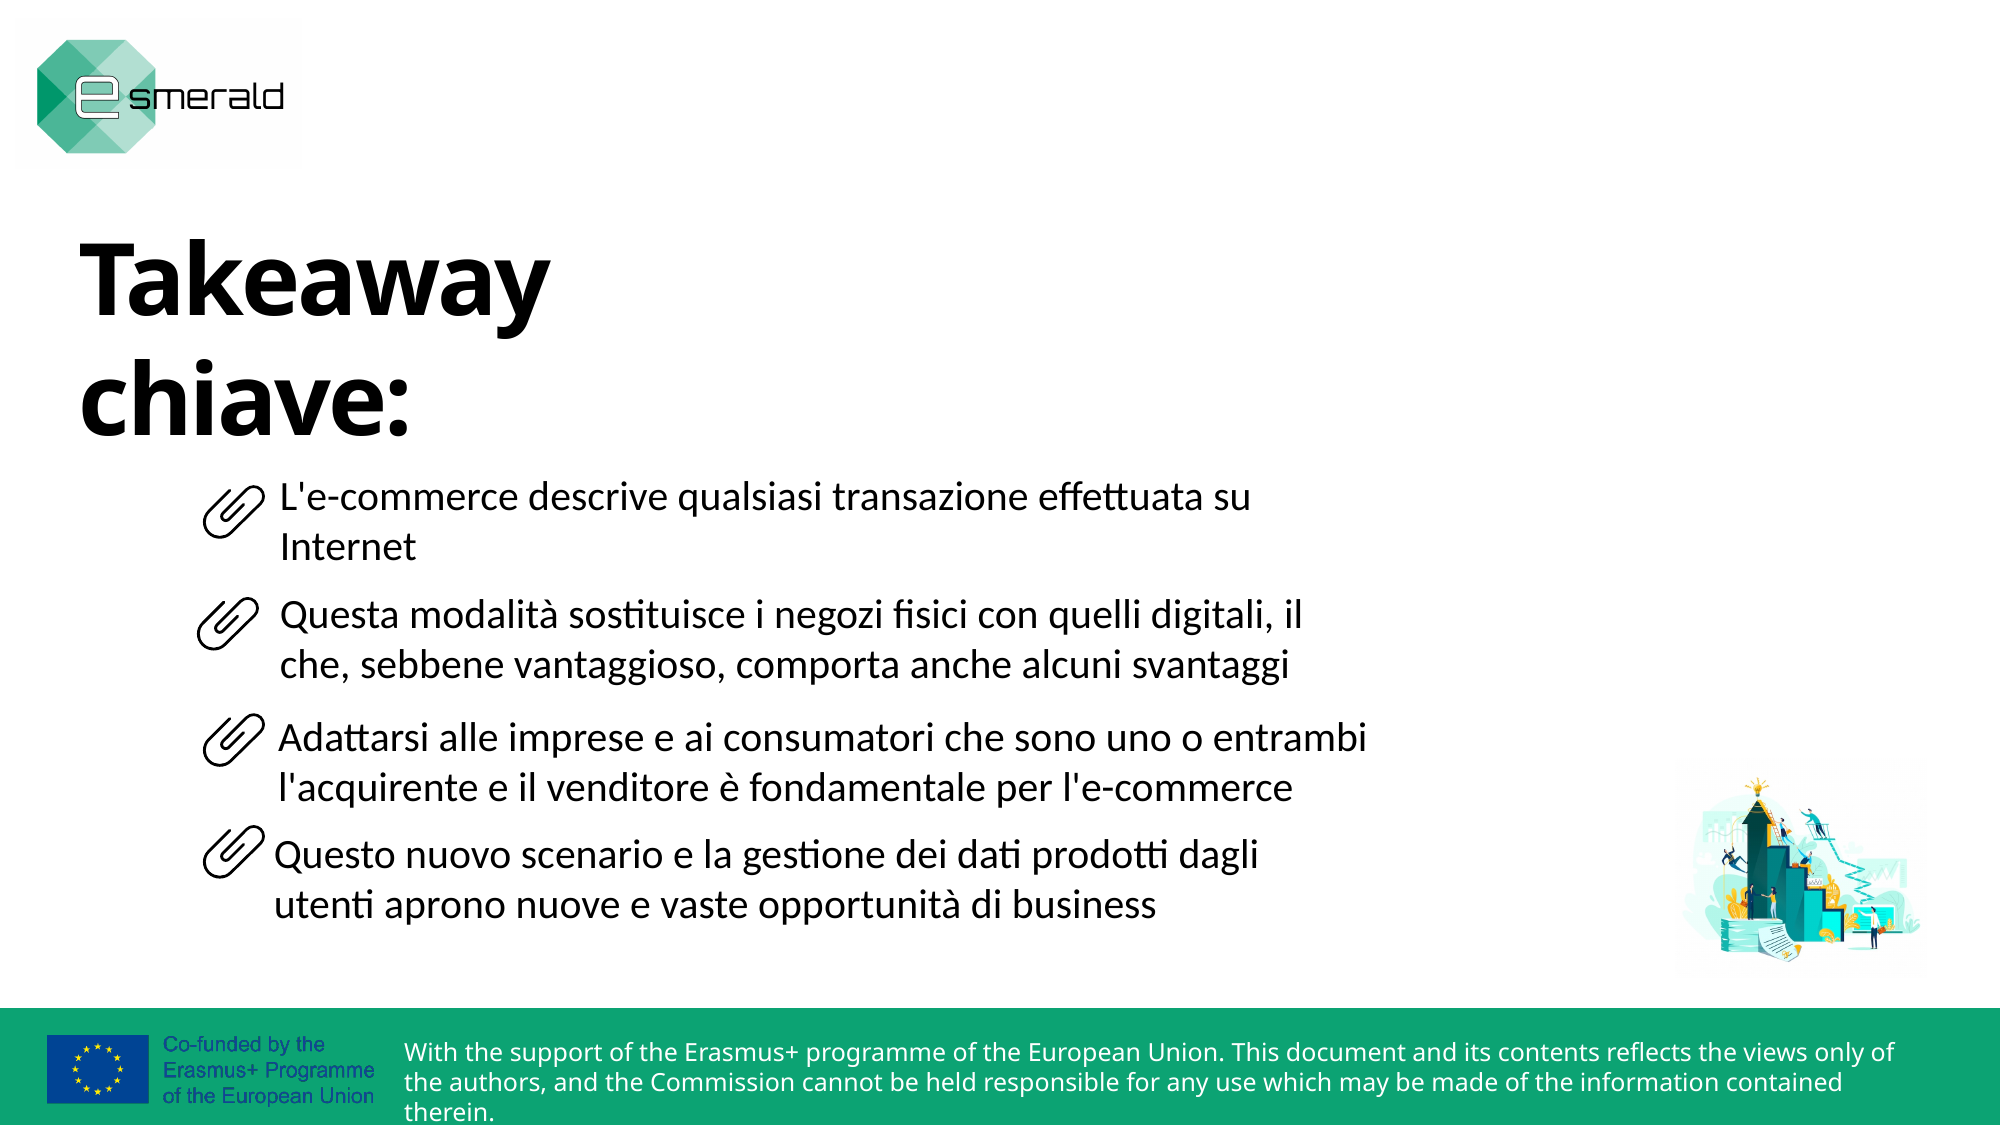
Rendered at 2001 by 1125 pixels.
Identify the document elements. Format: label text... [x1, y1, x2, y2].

picture [1675, 758, 1927, 978]
text_box [196, 597, 259, 651]
text_box Questo nuovo scenario e la gestione dei dati prodotti dagli utenti aprono nuove e vaste opportunità di business [258, 819, 1381, 985]
text_box Questa modalità sostituisce i negozi fisici con quelli digitali, il che, sebbene vantaggioso, comporta anche alcuni svantaggi [264, 579, 1387, 744]
text_box L'e-commerce descrive qualsiasi transazione effettuata su Internet [264, 461, 1387, 579]
text_box [202, 713, 263, 767]
text_box Takeaway chiave: [78, 213, 893, 578]
text_box Adattarsi alle imprese e ai consumatori che sono uno o entrambi l'acquirente e il venditore è fondamentale per l'e-commerce [263, 702, 1385, 868]
text_box [202, 829, 258, 879]
picture [47, 1035, 374, 1107]
text_box [220, 825, 258, 862]
picture [15, 18, 302, 169]
